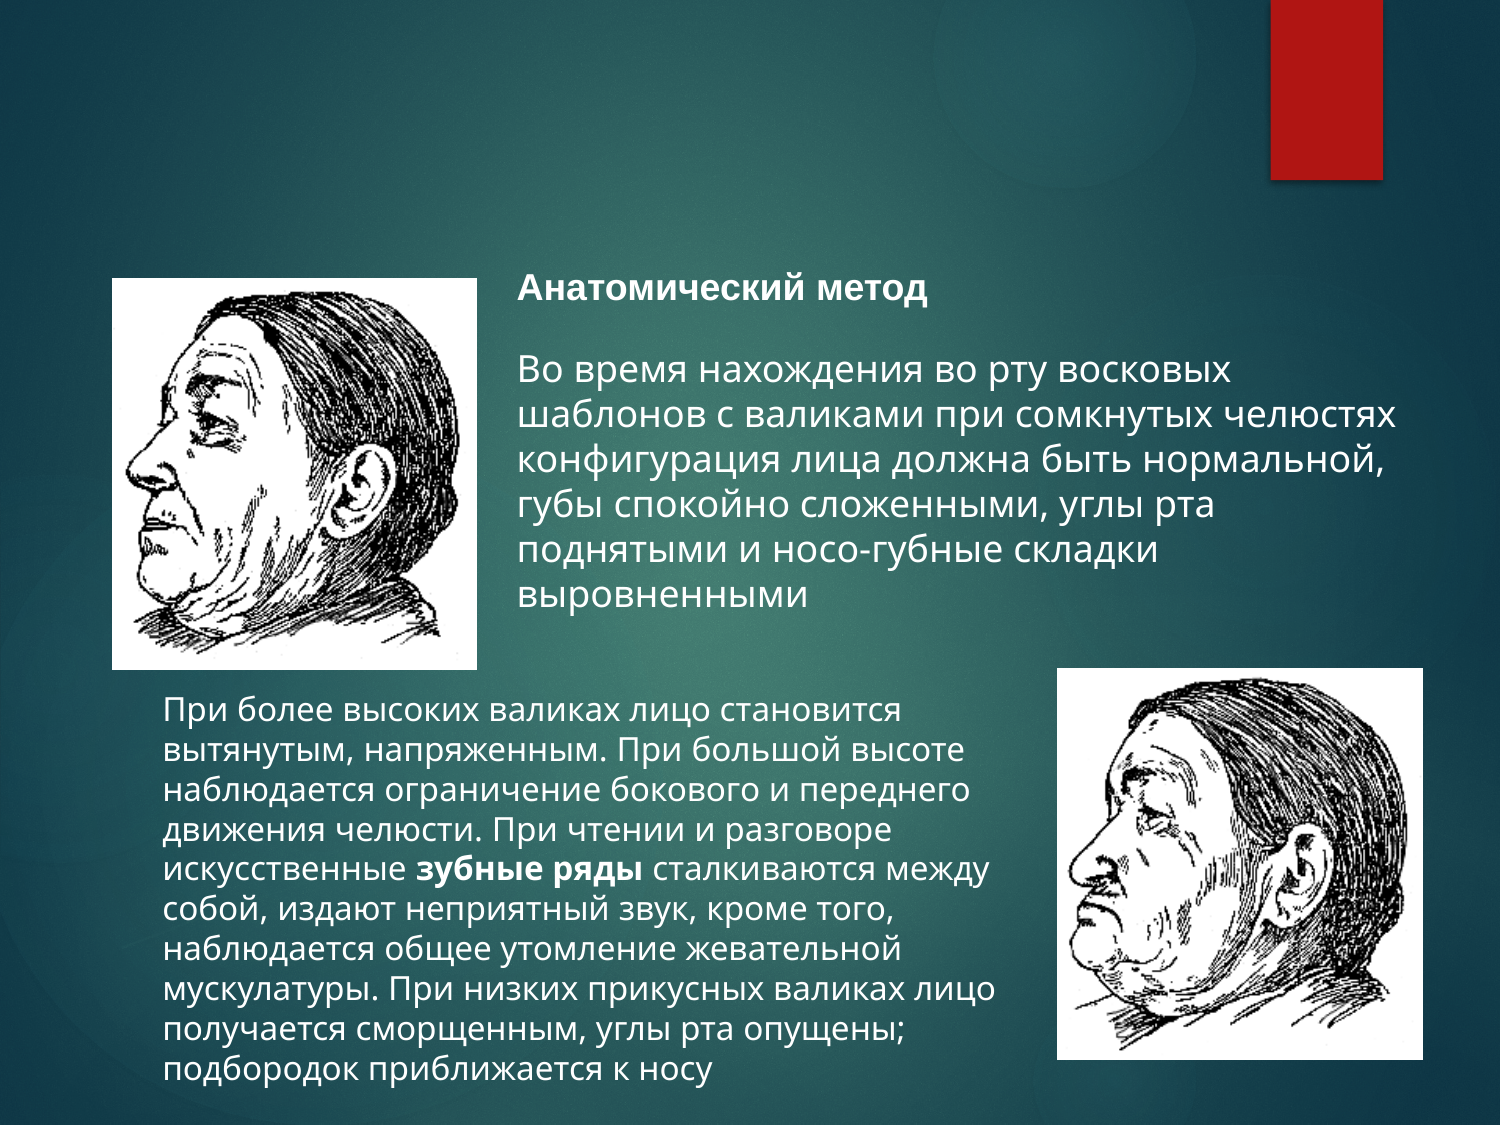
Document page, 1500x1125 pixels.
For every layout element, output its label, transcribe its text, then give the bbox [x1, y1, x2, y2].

picture [111, 278, 477, 670]
text_box Во время нахождения во рту восковых шаблонов с валиками при сомкнутых челюстях конфигурация лица должна быть нормальной, губы спокойно сложенными, углы рта поднятыми и носо-губные складки выровненными [501, 338, 1436, 623]
text_box При более высоких валиках лицо становится вытянутым, напряженным. При большой высоте наблюдается ограничение бокового и переднего движения челюсти. При чтении и разговоре искусственные зубные ряды сталкиваются между собой, издают неприятный звук, кроме того, наблюдается общее утомление жевательной мускулатуры. При низких прикусных валиках лицо получается сморщенным, углы рта опущены; подбородок приближается к носу [147, 680, 1069, 1095]
picture [1056, 668, 1423, 1060]
text_box Анатомический метод [501, 255, 1436, 315]
